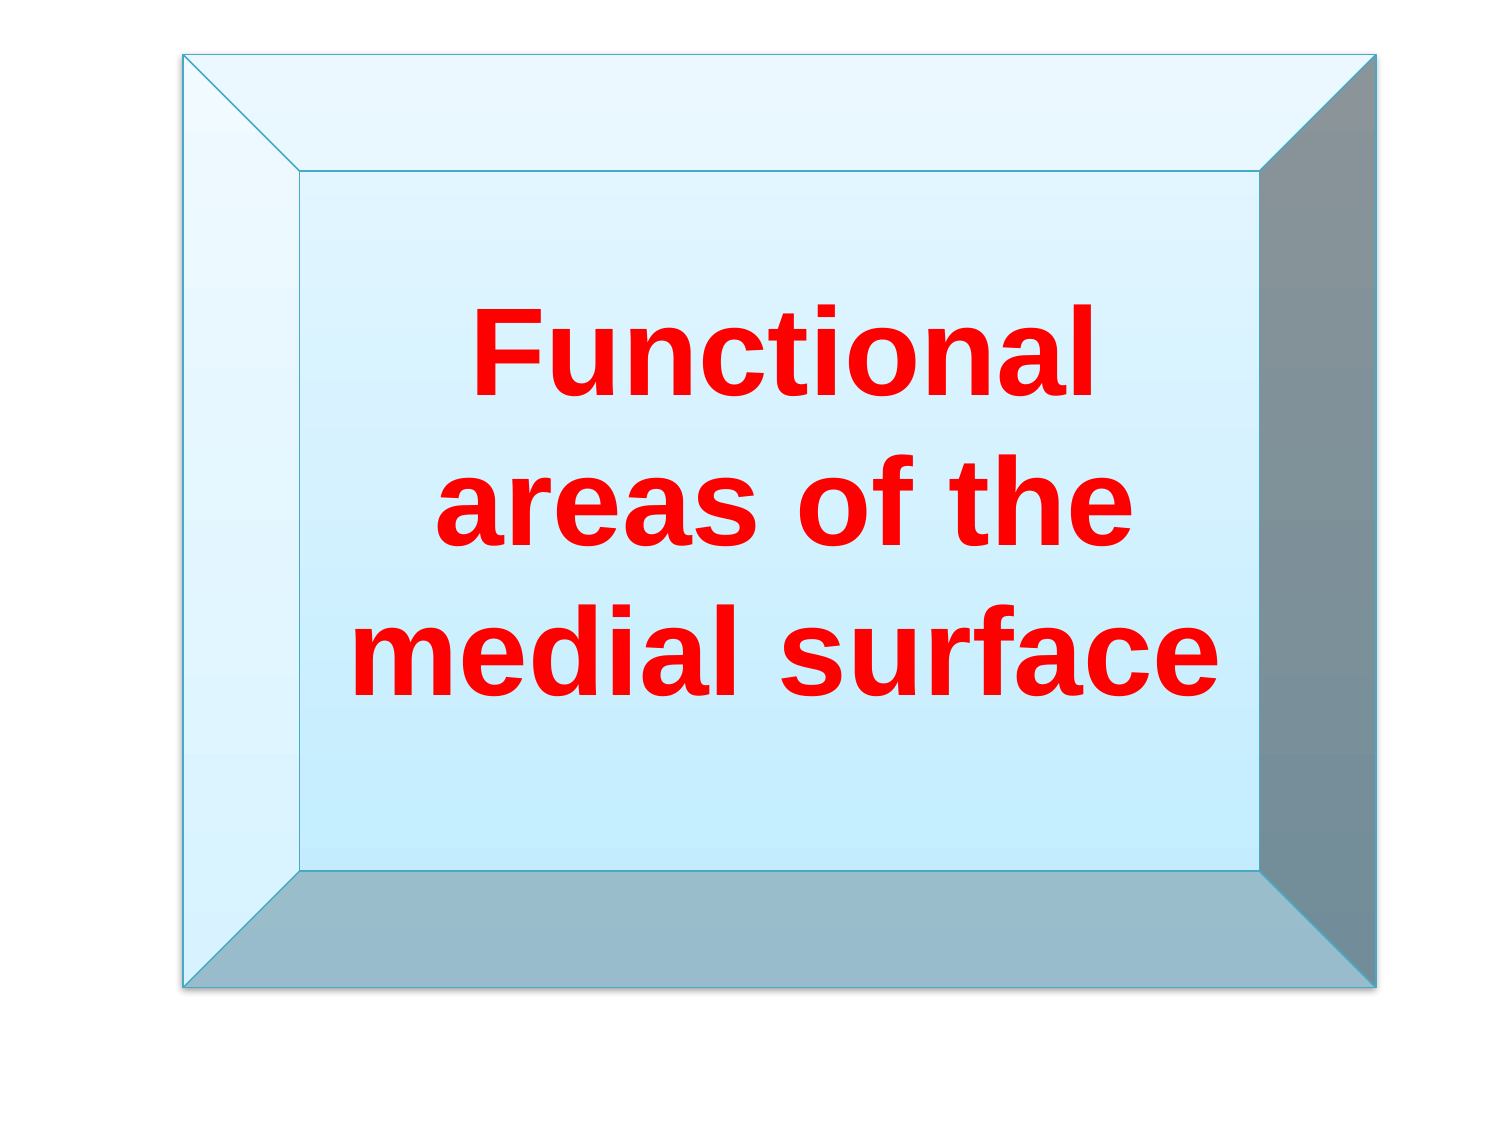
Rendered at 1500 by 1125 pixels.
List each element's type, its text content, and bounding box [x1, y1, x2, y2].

text_box [182, 53, 1377, 989]
text_box Functional areas of the medial surface [324, 263, 1247, 728]
